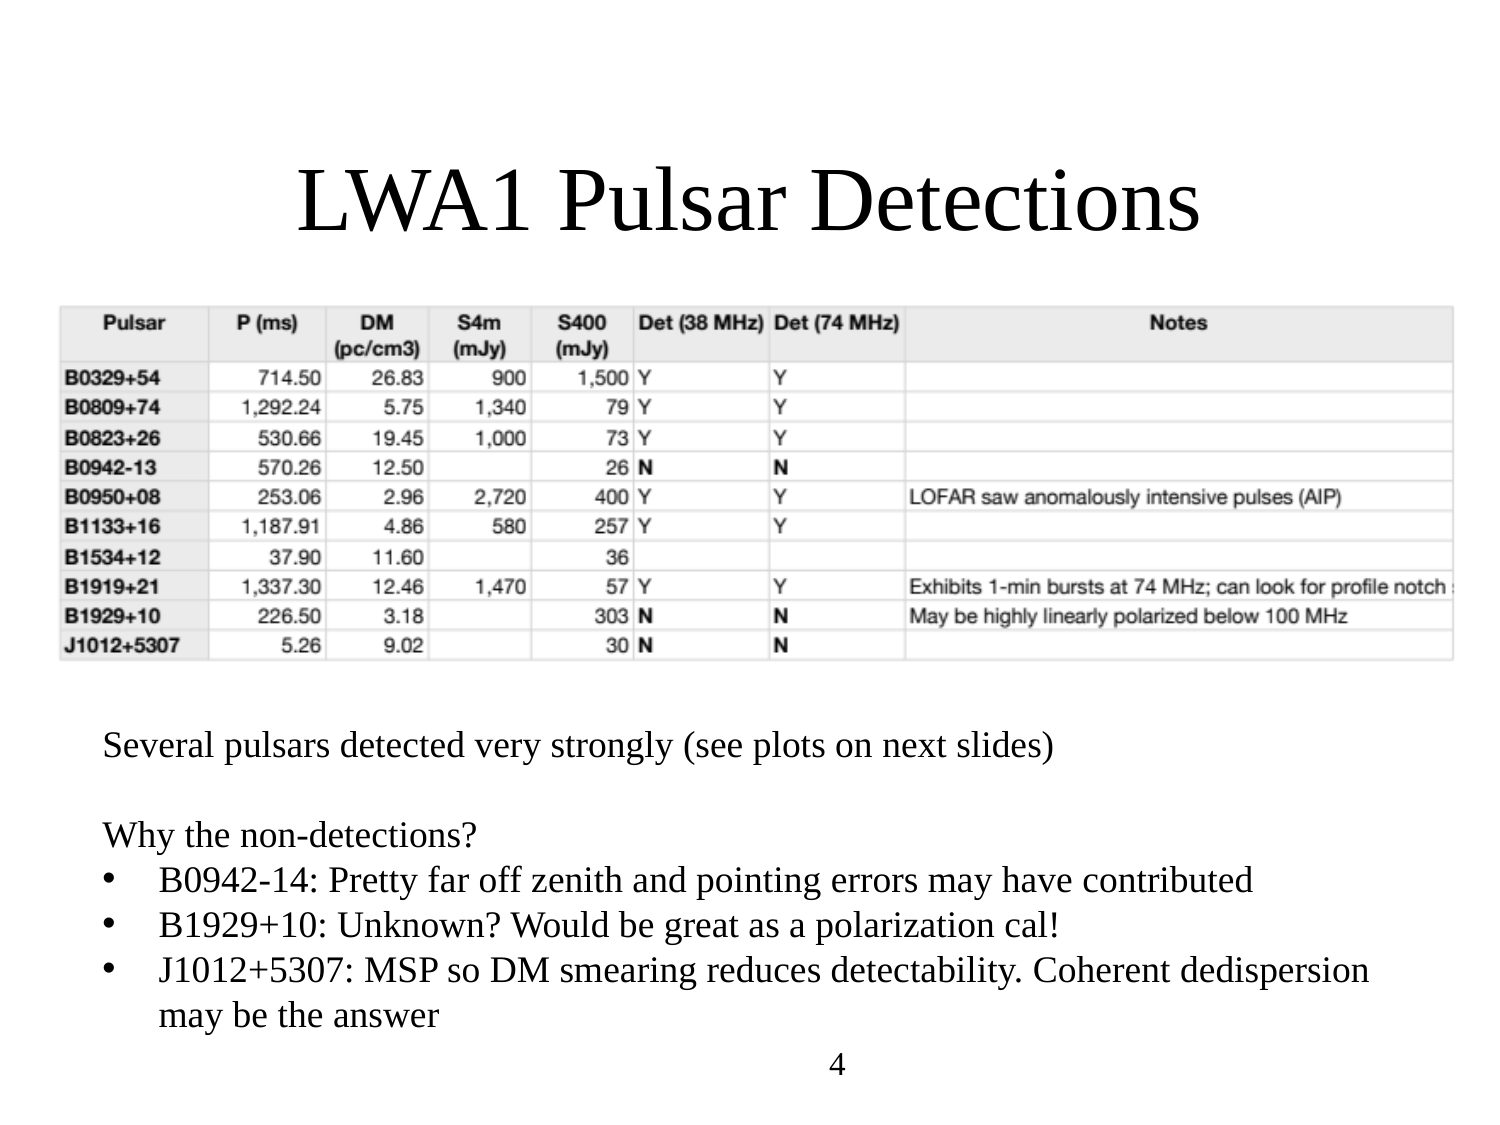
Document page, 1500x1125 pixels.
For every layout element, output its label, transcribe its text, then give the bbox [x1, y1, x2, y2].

title LWA1 Pulsar Detections [112, 99, 1388, 288]
text_box Several pulsars detected very strongly (see plots on next slides) Why the non-detections? B0942-14: Pretty far off zenith and pointing errors may have contributed B1929+10: Unknown? Would be great as a polarization cal! J1012+5307: MSP so DM smearing reduces detectability. Coherent dedispersion may be the answer [87, 712, 1388, 1043]
slide_number 4 [600, 1043, 1075, 1100]
picture [49, 299, 1470, 674]
